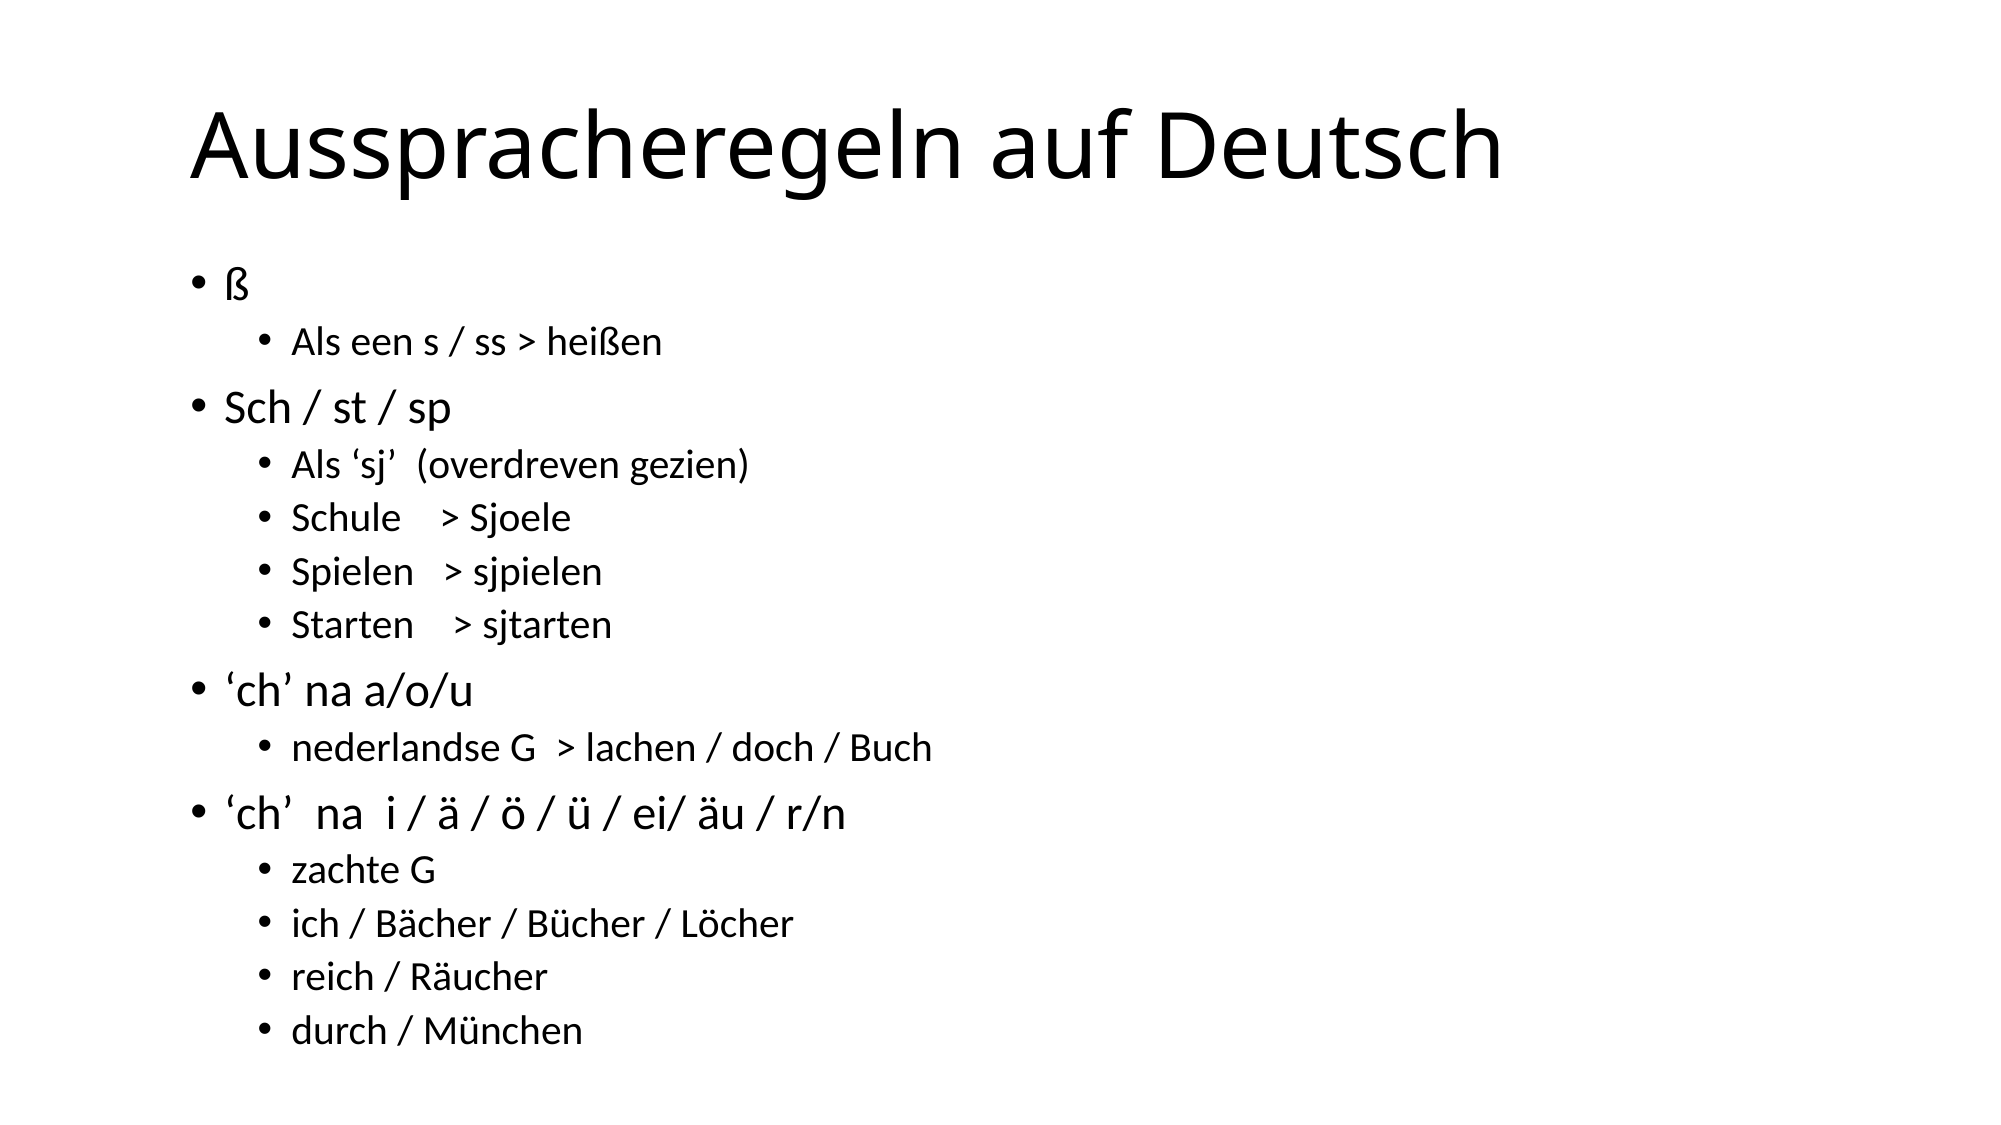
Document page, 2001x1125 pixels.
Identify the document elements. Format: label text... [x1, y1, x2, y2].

title Ausspracheregeln auf Deutsch [175, 79, 1826, 218]
list ß Als een s / ss > heißen Sch / st / sp Als ‘sj’ (overdreven gezien) Schule > Sjoele Spielen > sjpielen Starten > sjtarten ‘ch’ na a/o/u nederlandse G > lachen / doch / Buch ‘ch’ na i / ä / ö / ü / ei/ äu / r/n zachte G ich / Bächer / Bücher / Löcher reich / Räucher durch / München [175, 251, 1826, 1063]
